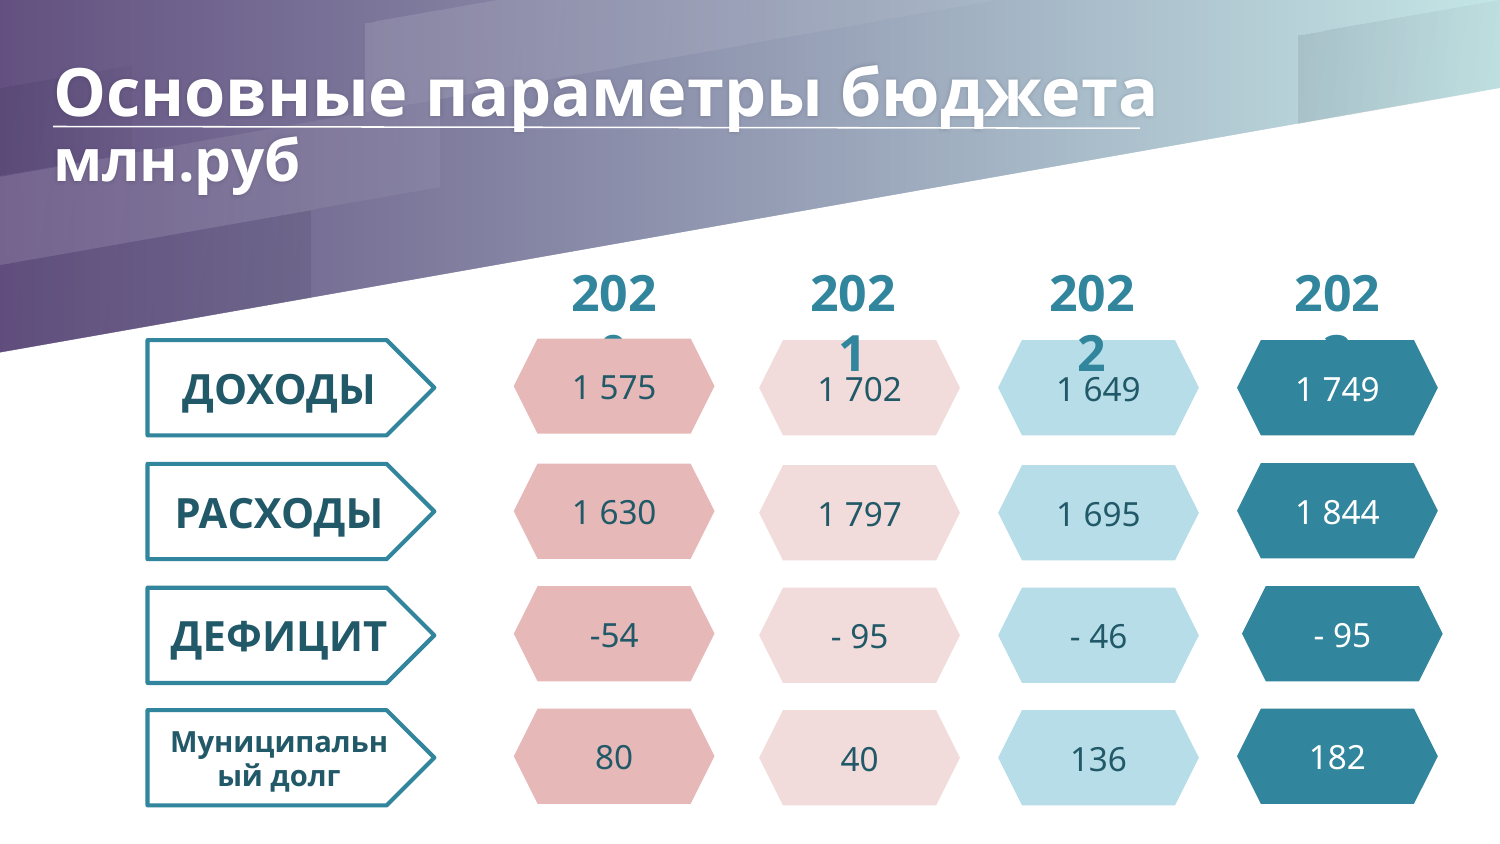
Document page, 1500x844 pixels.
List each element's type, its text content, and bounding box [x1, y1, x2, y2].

text_box 80 [511, 706, 717, 806]
text_box 136 [996, 708, 1201, 808]
text_box - 95 [1240, 584, 1445, 684]
text_box - 46 [996, 585, 1201, 685]
text_box 1 695 [996, 463, 1201, 563]
text_box 1 844 [1235, 461, 1440, 561]
title Основные параметры бюджета млн.руб [53, 10, 1296, 243]
text_box 2021 [781, 254, 925, 389]
text_box 2020 [542, 254, 686, 336]
text_box 1 702 [757, 338, 962, 438]
text_box 1 575 [511, 336, 717, 436]
text_box 40 [757, 708, 962, 808]
text_box -54 [511, 584, 717, 684]
text_box - 95 [757, 585, 962, 685]
text_box 1 749 [1235, 338, 1440, 438]
text_box 182 [1235, 706, 1440, 806]
text_box Муниципальный долг [145, 708, 437, 808]
text_box 1 649 [996, 338, 1201, 438]
text_box 2023 [1265, 254, 1410, 389]
text_box РАСХОДЫ [145, 461, 437, 562]
text_box 2022 [1020, 254, 1164, 389]
text_box 1 797 [757, 463, 962, 563]
text_box 1 630 [511, 461, 717, 561]
text_box ДЕФИЦИТ [145, 585, 437, 686]
text_box ДОХОДЫ [145, 338, 437, 438]
